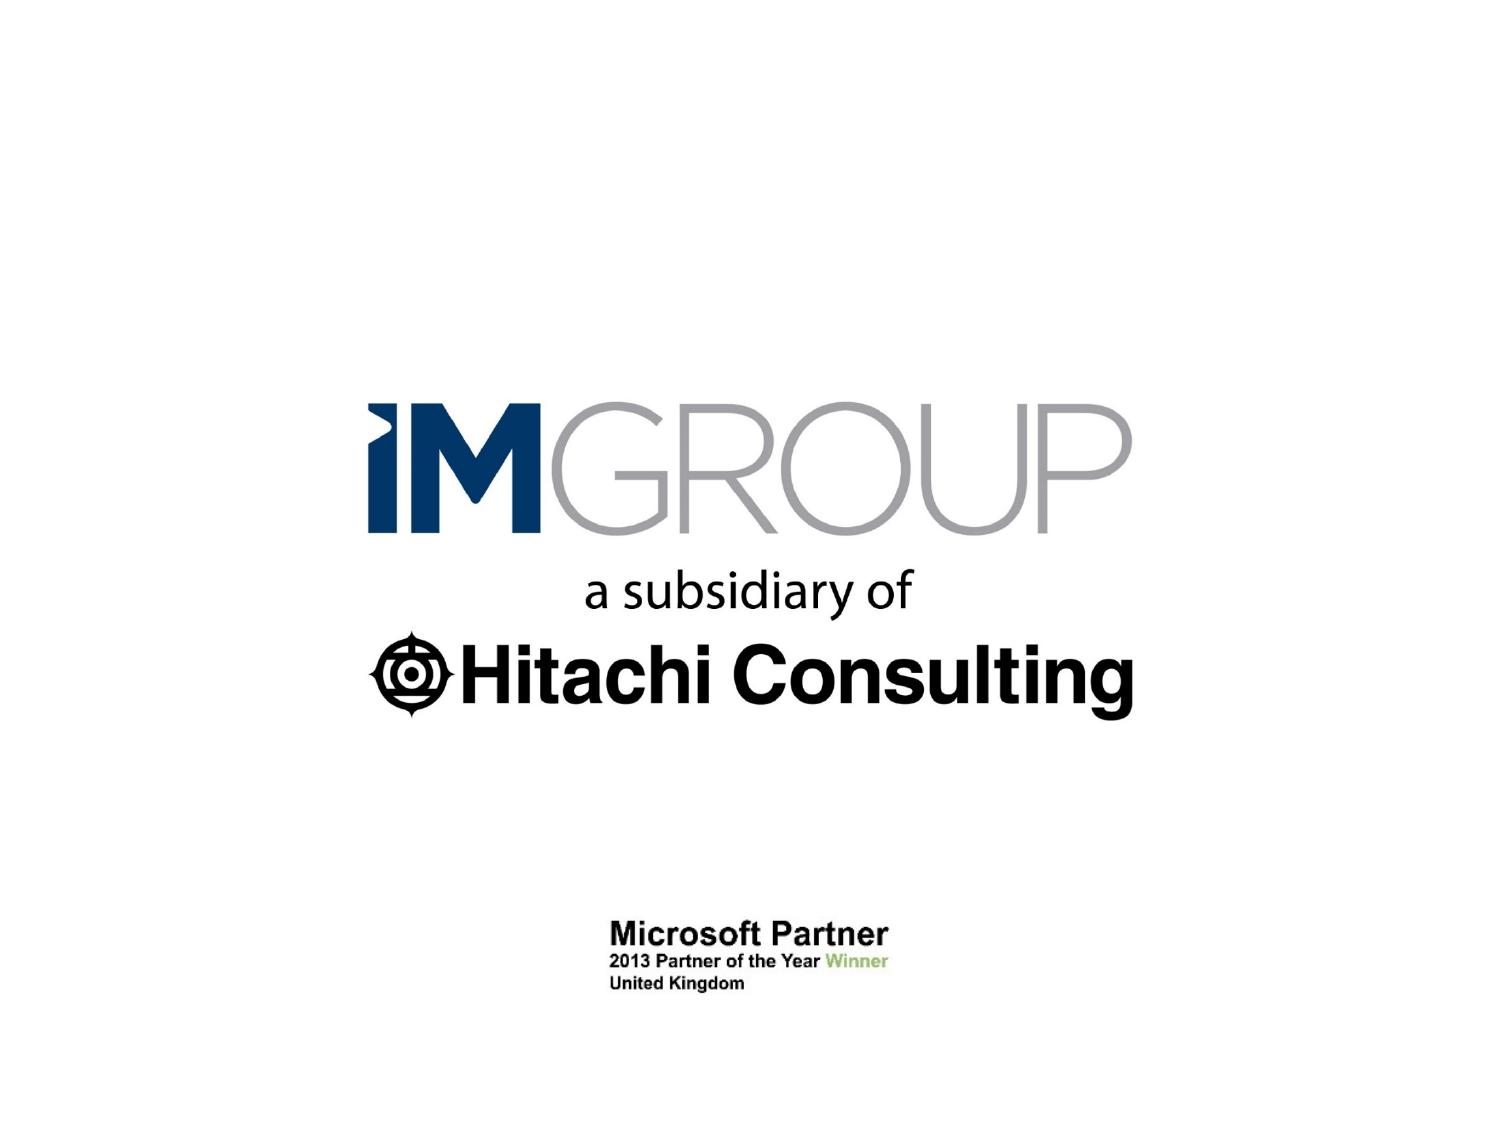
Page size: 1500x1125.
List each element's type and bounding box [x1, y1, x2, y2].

picture [362, 399, 1138, 726]
picture [605, 916, 894, 998]
